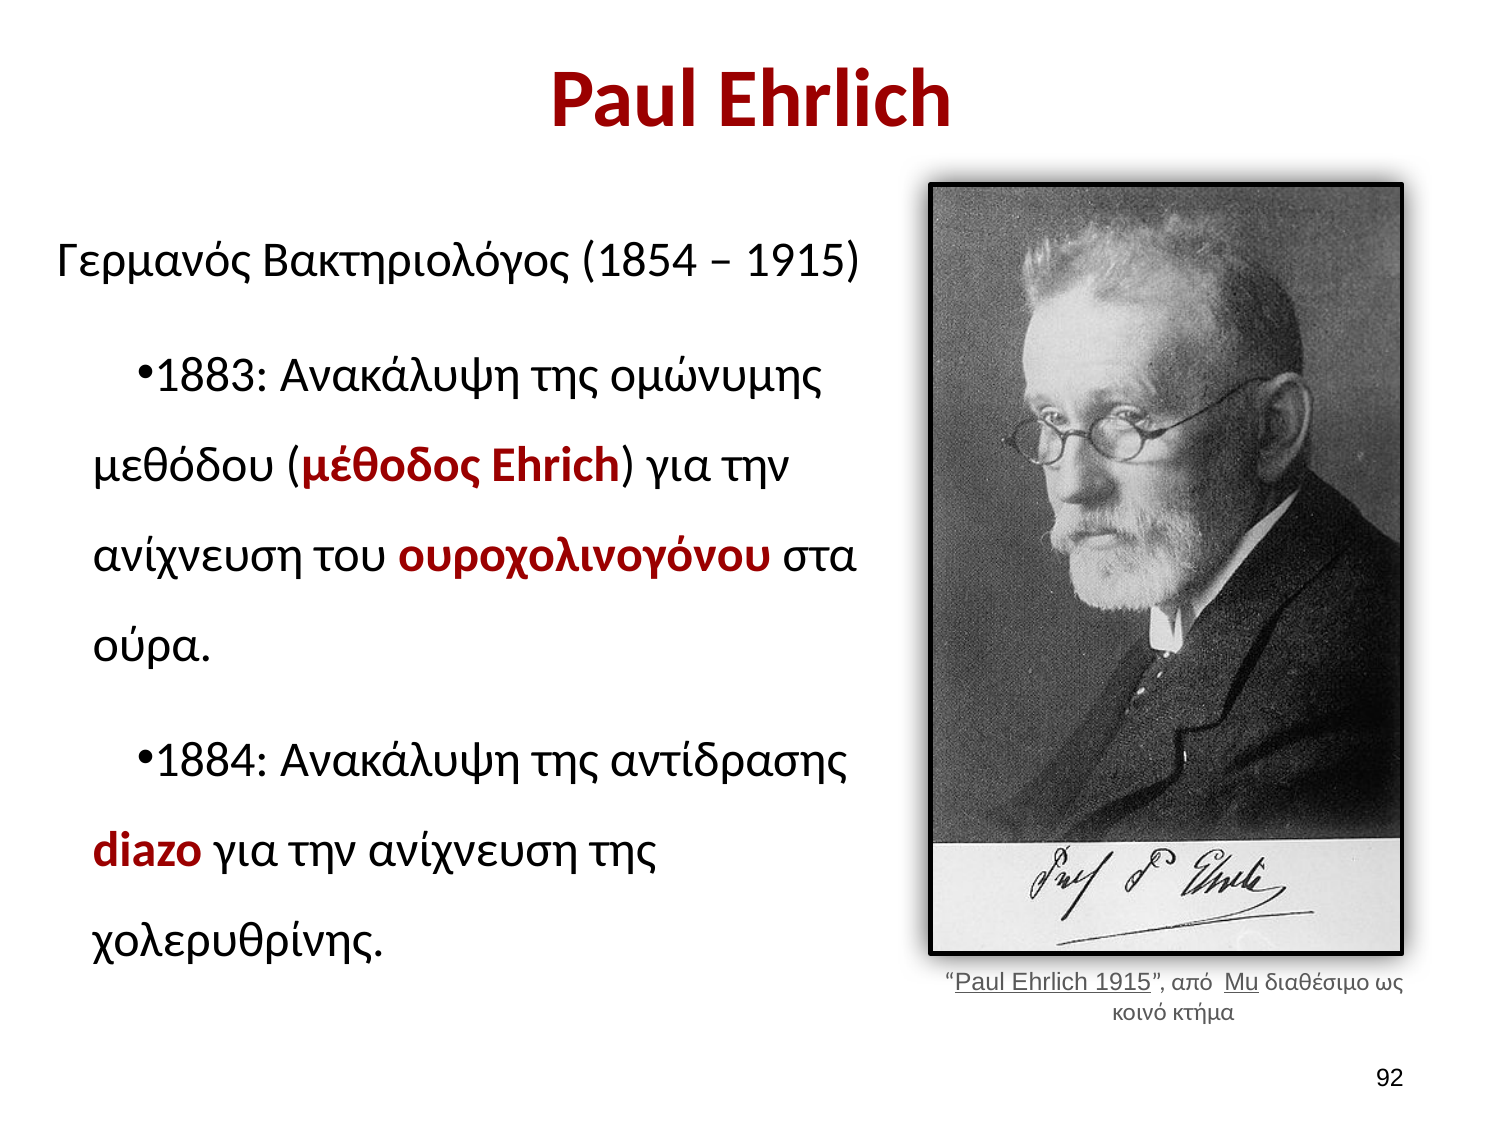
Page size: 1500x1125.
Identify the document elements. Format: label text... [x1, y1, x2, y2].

title Paul Ehrlich [76, 19, 1427, 169]
text_box Γερμανός Βακτηριολόγος (1854 – 1915) 1883: Ανακάλυψη της ομώνυμης μεθόδου (μέθοδος Ehrich) για την ανίχνευση του ουροχολινογόνου στα ούρα. 1884: Ανακάλυψη της αντίδρασης diazo για την ανίχνευση της χολερυθρίνης. [42, 210, 891, 974]
slide_number 91 [1068, 1046, 1419, 1107]
text_box “Paul Ehrlich 1915”, από Mu διαθέσιμο ως κοινό κτήμα [903, 958, 1444, 1033]
picture [932, 186, 1400, 952]
